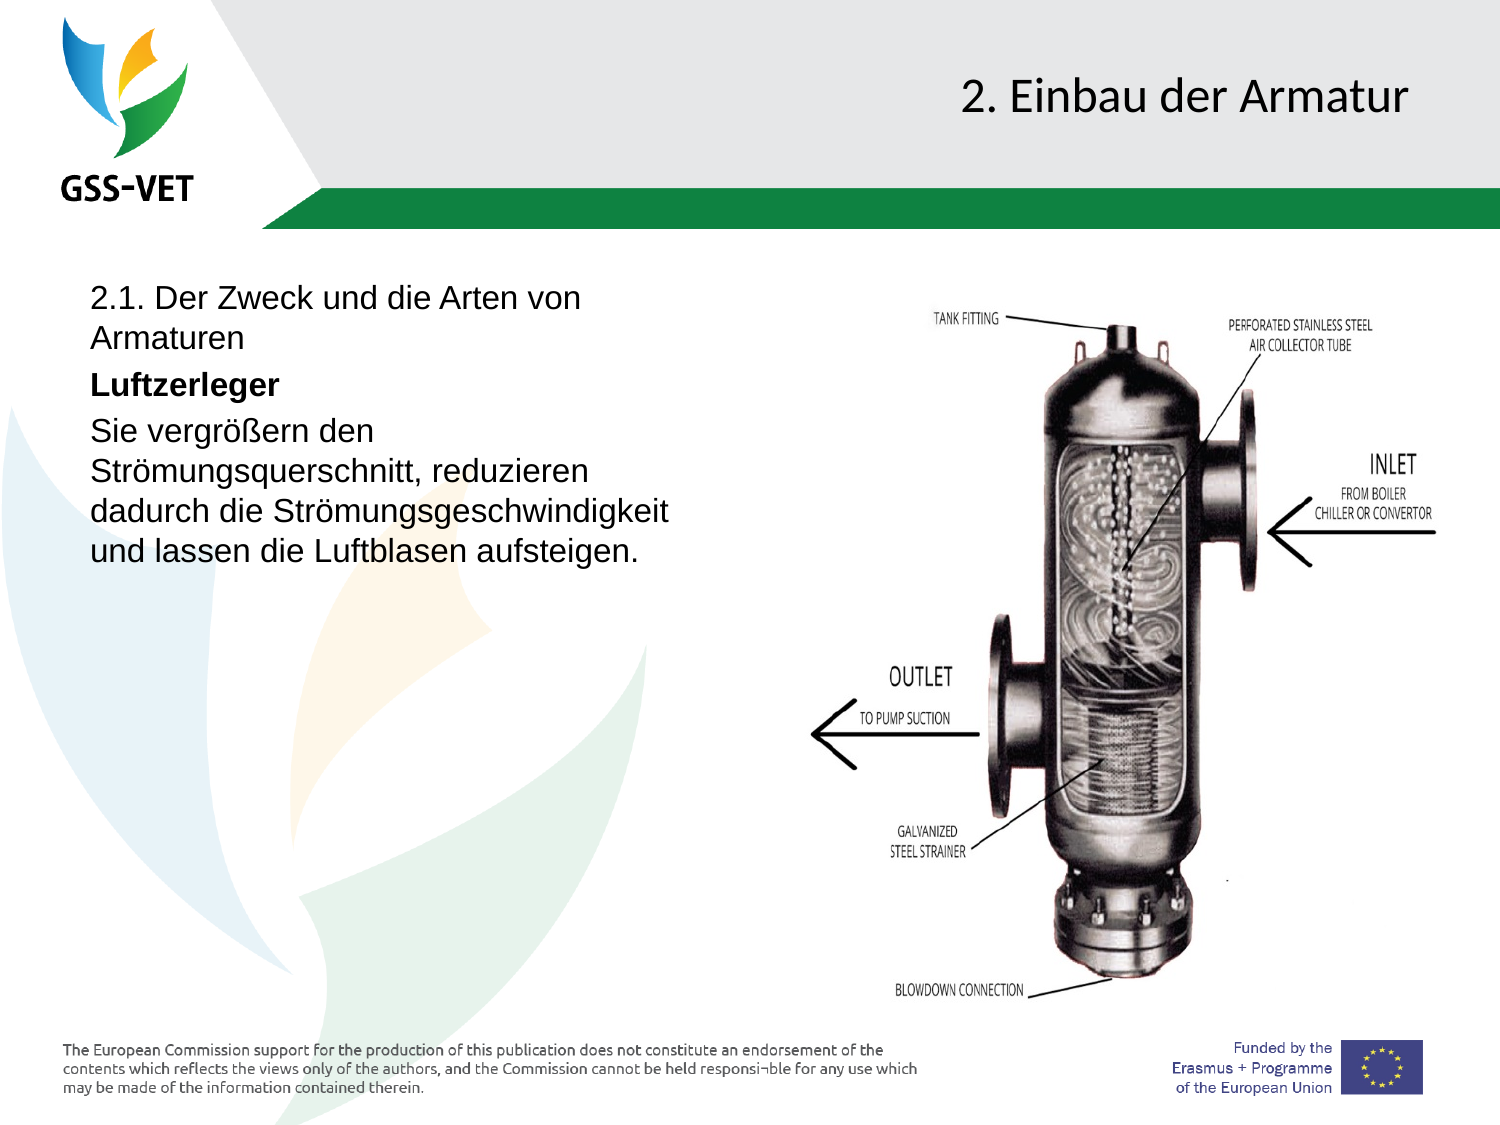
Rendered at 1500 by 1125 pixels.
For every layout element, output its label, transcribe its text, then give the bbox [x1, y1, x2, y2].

title 2. Einbau der Armatur [324, 0, 1425, 185]
list 2.1. Der Zweck und die Arten von Armaturen Luftzerleger Sie vergrößern den Strömungsquerschnitt, reduzieren dadurch die Strömungsgeschwindigkeit und lassen die Luftblasen aufsteigen. [75, 268, 727, 1012]
picture [0, 0, 1500, 1125]
